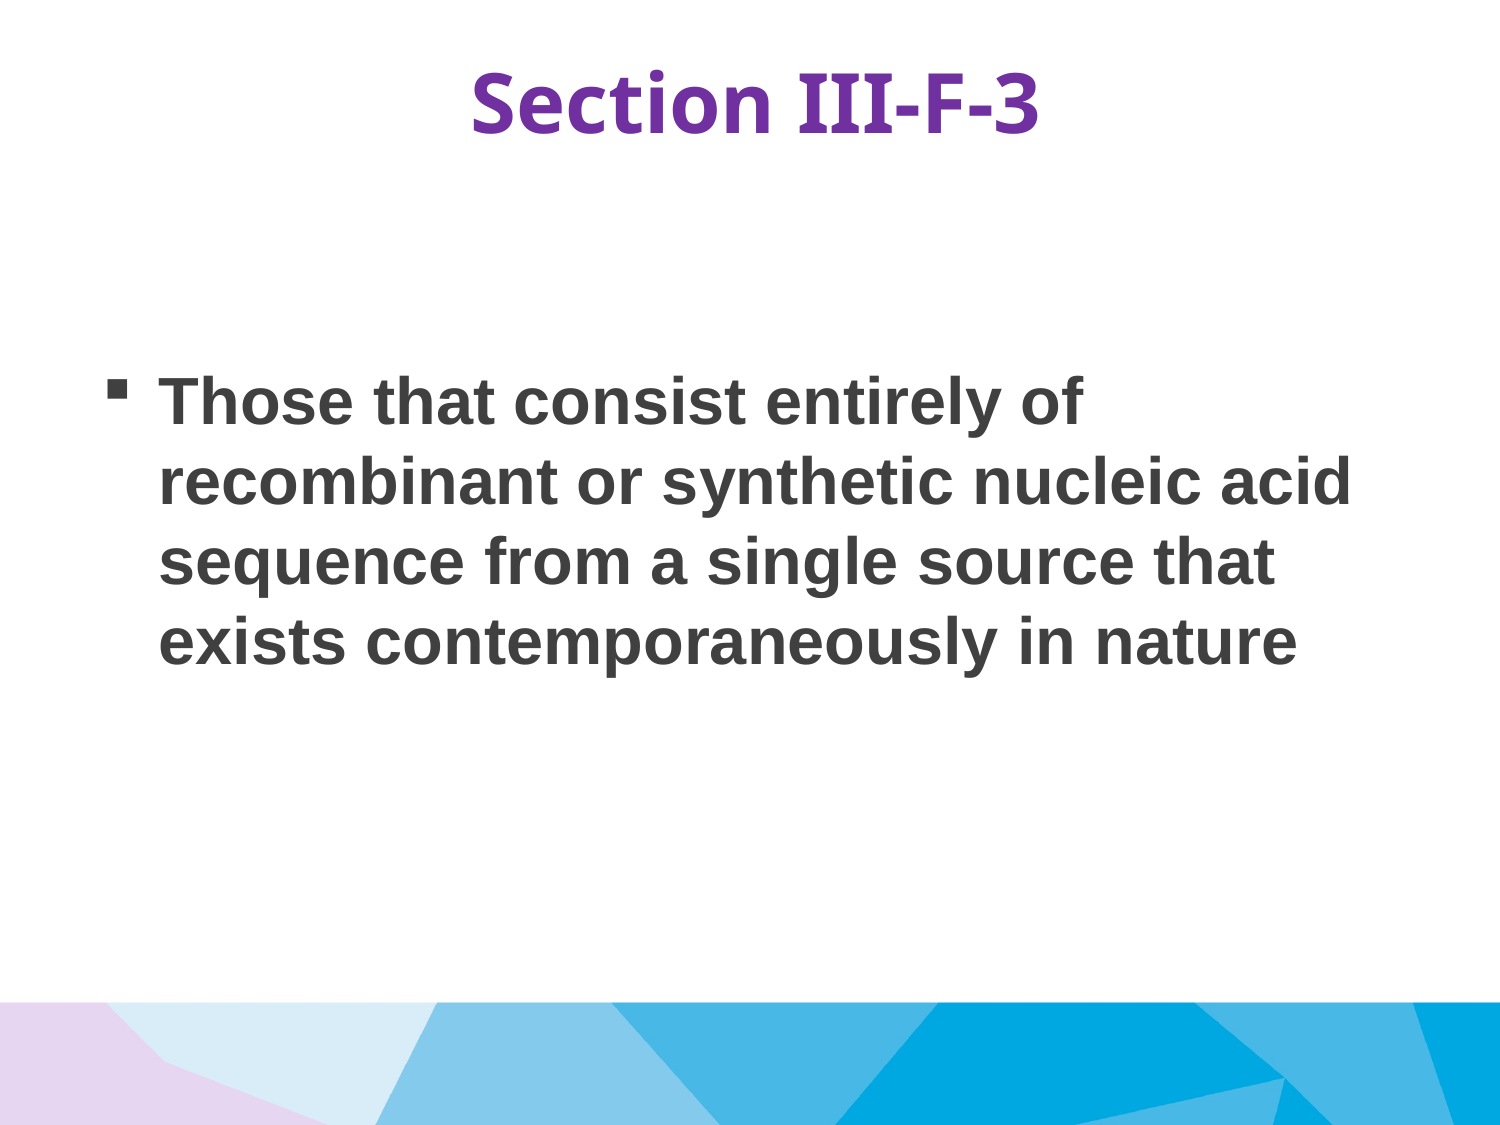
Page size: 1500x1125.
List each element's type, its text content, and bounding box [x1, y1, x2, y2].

picture [0, 0, 1500, 1125]
picture [1081, 1079, 1284, 1125]
list Those that consist entirely of recombinant or synthetic nucleic acid sequence from a single source that exists contemporaneously in nature [87, 350, 1400, 813]
title Section III-F-3 [12, 0, 1500, 200]
